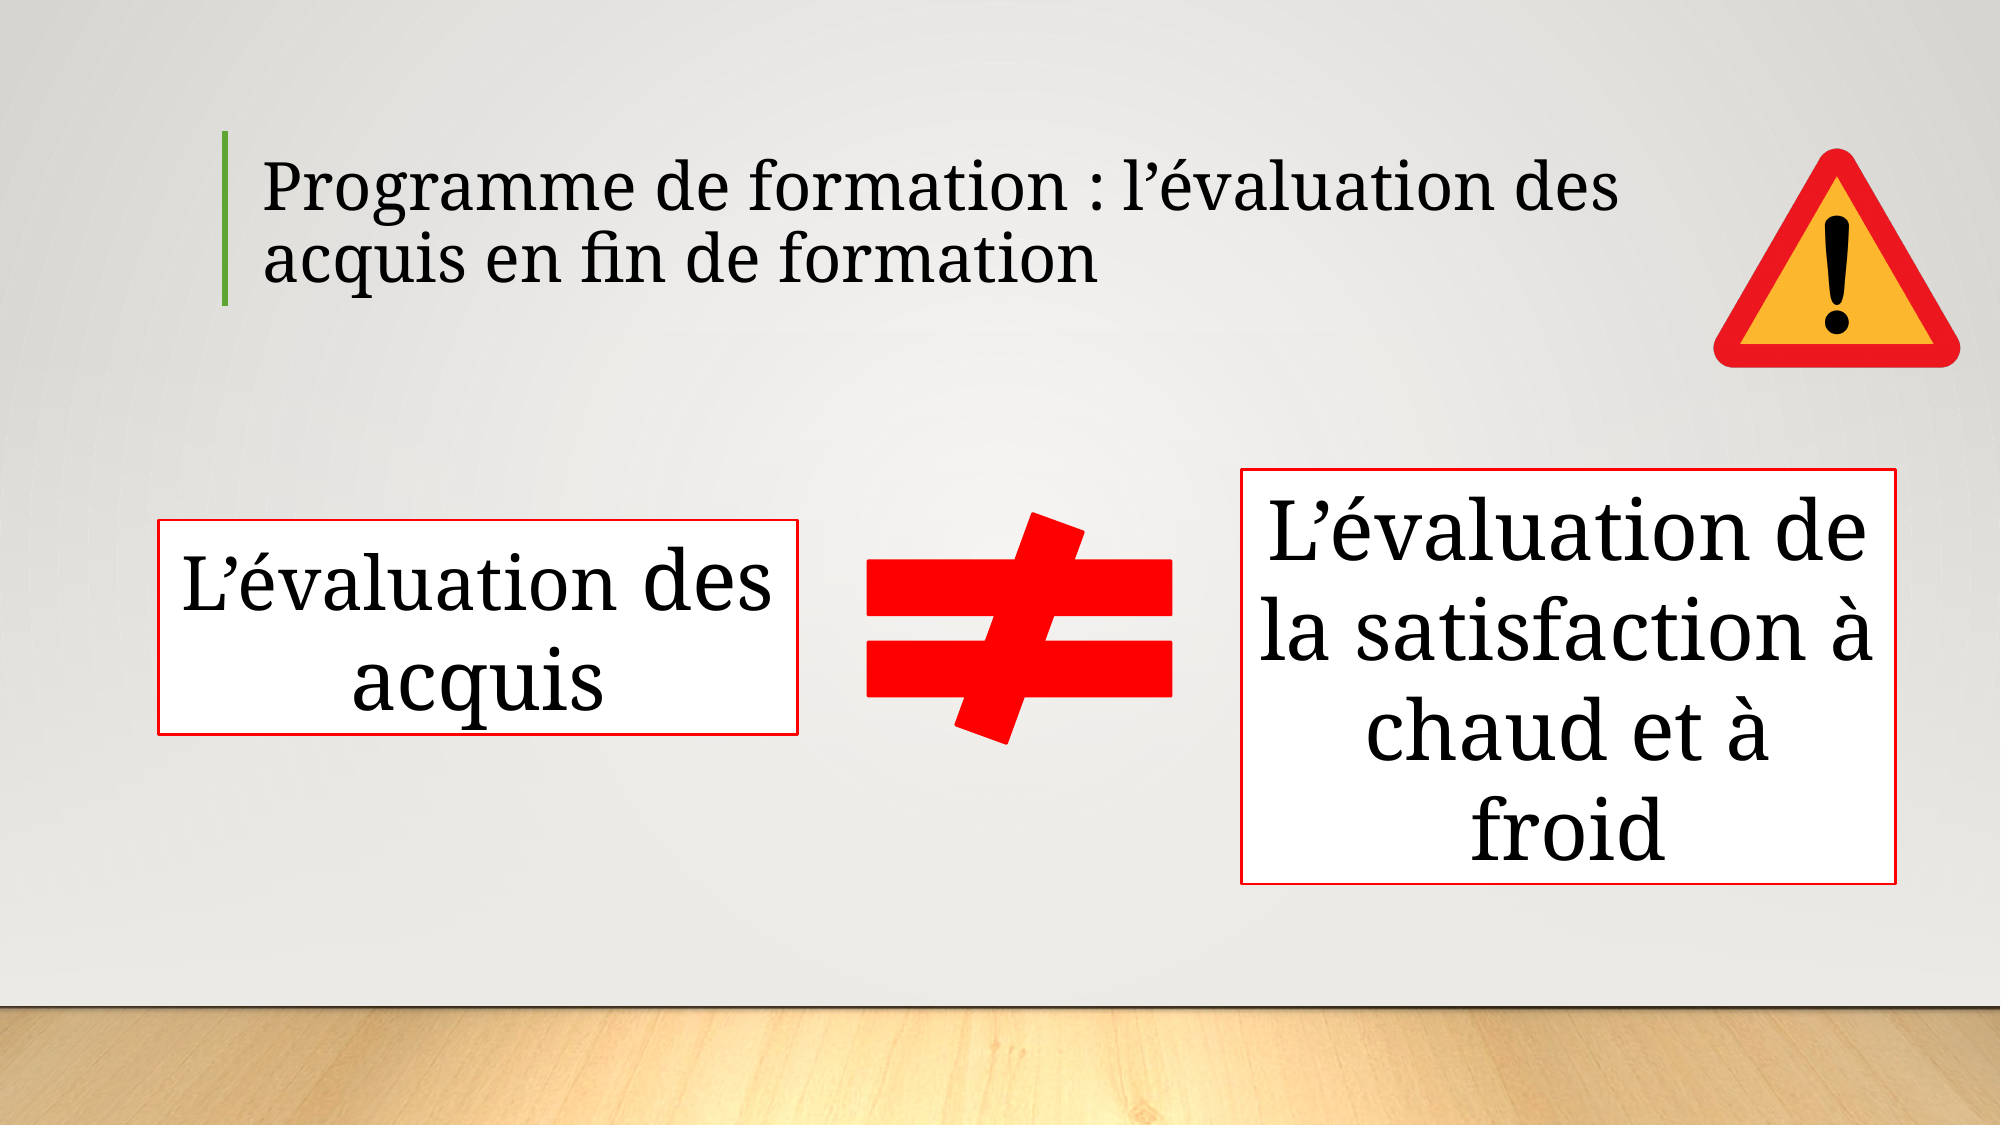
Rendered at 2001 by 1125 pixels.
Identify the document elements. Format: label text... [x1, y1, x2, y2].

picture [1699, 131, 1974, 372]
text_box [866, 512, 1173, 745]
text_box L’évaluation de la satisfaction à chaud et à froid [1240, 468, 1897, 885]
picture [0, 1006, 2000, 1125]
title Programme de formation : l’évaluation des acquis en fin de formation [247, 131, 1699, 305]
text_box L’évaluation des acquis [157, 519, 799, 736]
